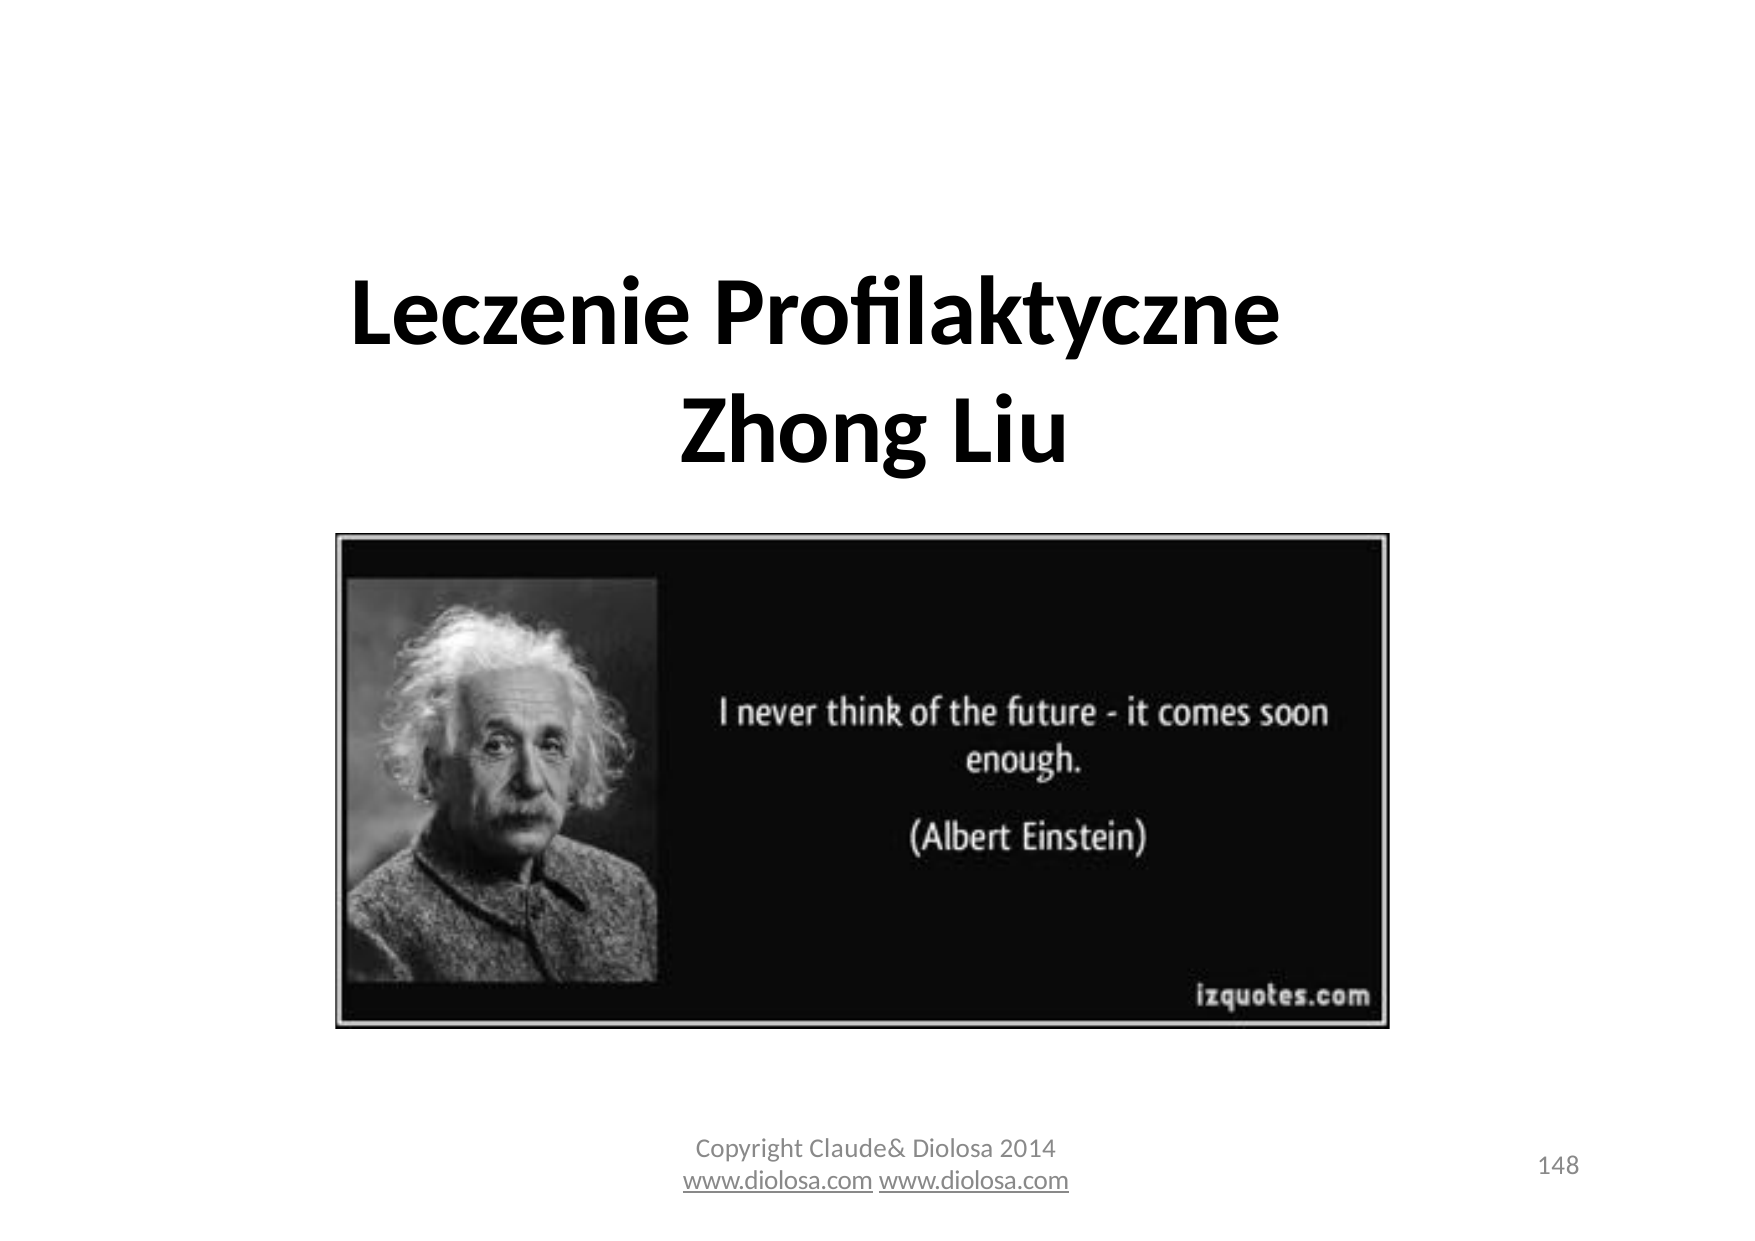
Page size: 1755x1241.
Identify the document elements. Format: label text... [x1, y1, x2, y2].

footer Copyright Claude& Diolosa 2014 www.diolosa.com www.diolosa.com [678, 1135, 1075, 1241]
title Leczenie Profilaktyczne Zhong Liu [348, 245, 1405, 483]
text_box 148 [1535, 1151, 1583, 1180]
text_box [335, 533, 1390, 1030]
